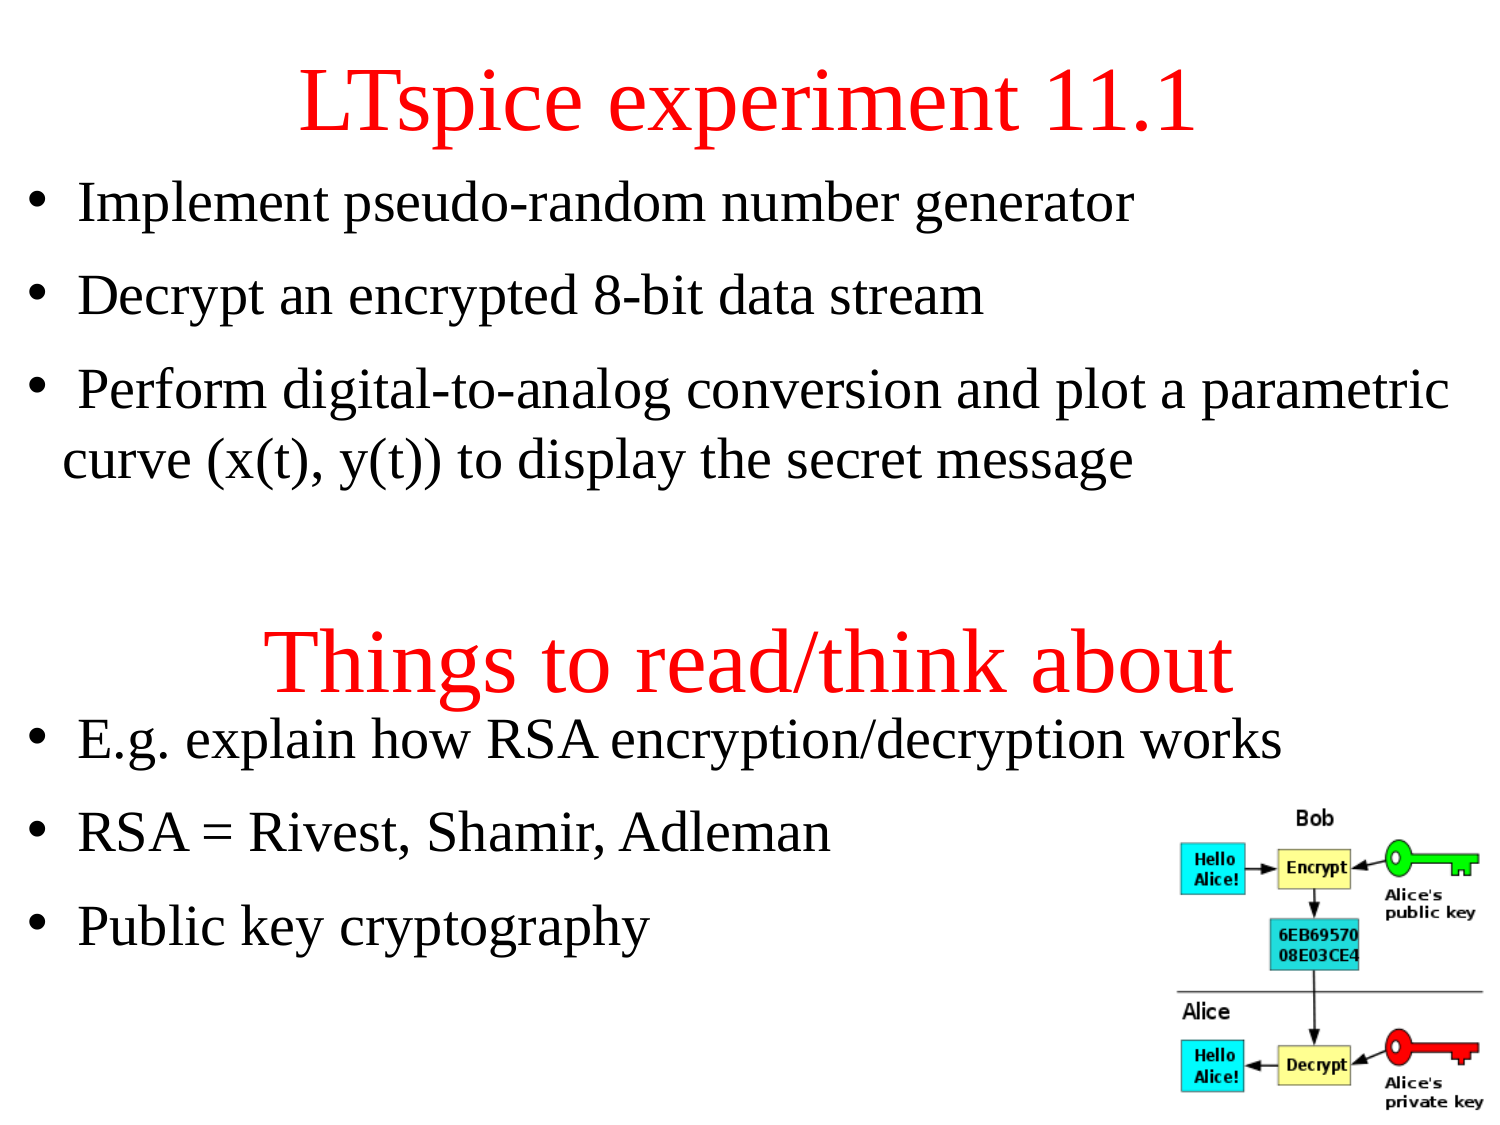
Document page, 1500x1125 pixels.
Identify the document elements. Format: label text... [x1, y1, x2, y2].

picture [1162, 795, 1500, 1125]
text_box Implement pseudo-random number generator Decrypt an encrypted 8-bit data stream Perform digital-to-analog conversion and plot a parametric curve (x(t), y(t)) to display the secret message E.g. explain how RSA encryption/decryption works RSA = Rivest, Shamir, Adleman Public key cryptography [12, 62, 1500, 1058]
text_box Things to read/think about [112, 562, 1388, 750]
title LTspice experiment 11.1 [112, 0, 1388, 188]
